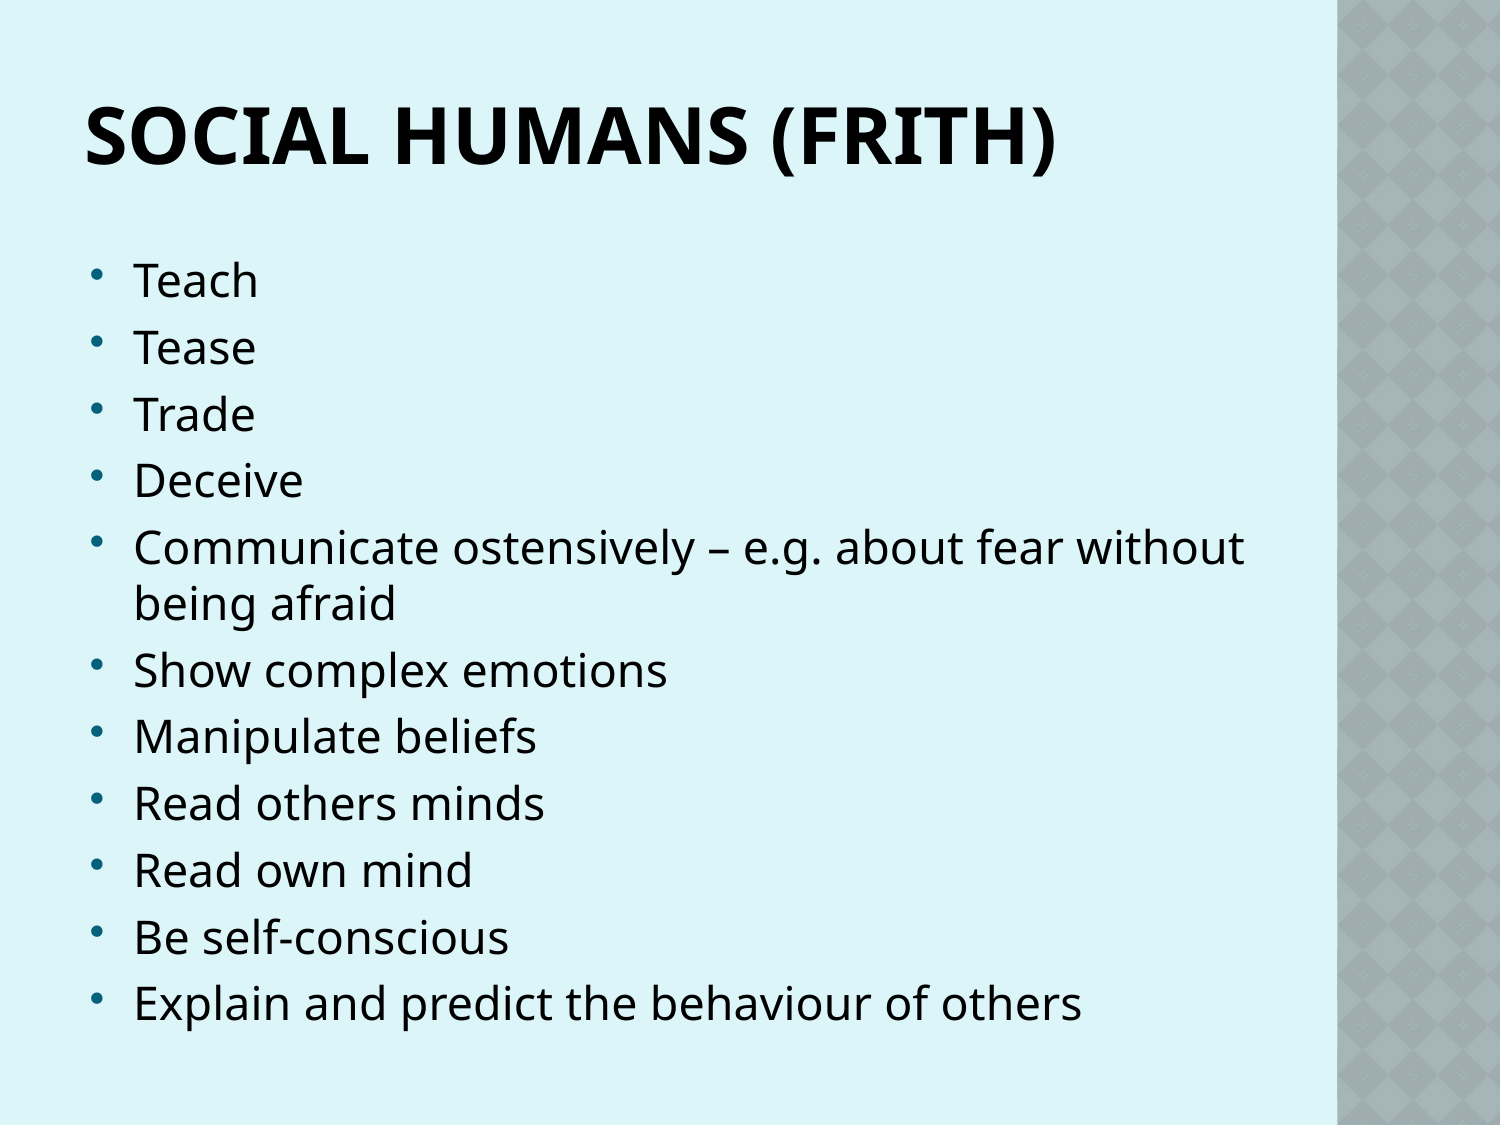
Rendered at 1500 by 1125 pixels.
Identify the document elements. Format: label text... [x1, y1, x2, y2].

list Teach Tease Trade Deceive Communicate ostensively – e.g. about fear without being afraid Show complex emotions Manipulate beliefs Read others minds Read own mind Be self-conscious Explain and predict the behaviour of others [76, 243, 1265, 1039]
title Social Humans (Frith) [76, 42, 1265, 181]
